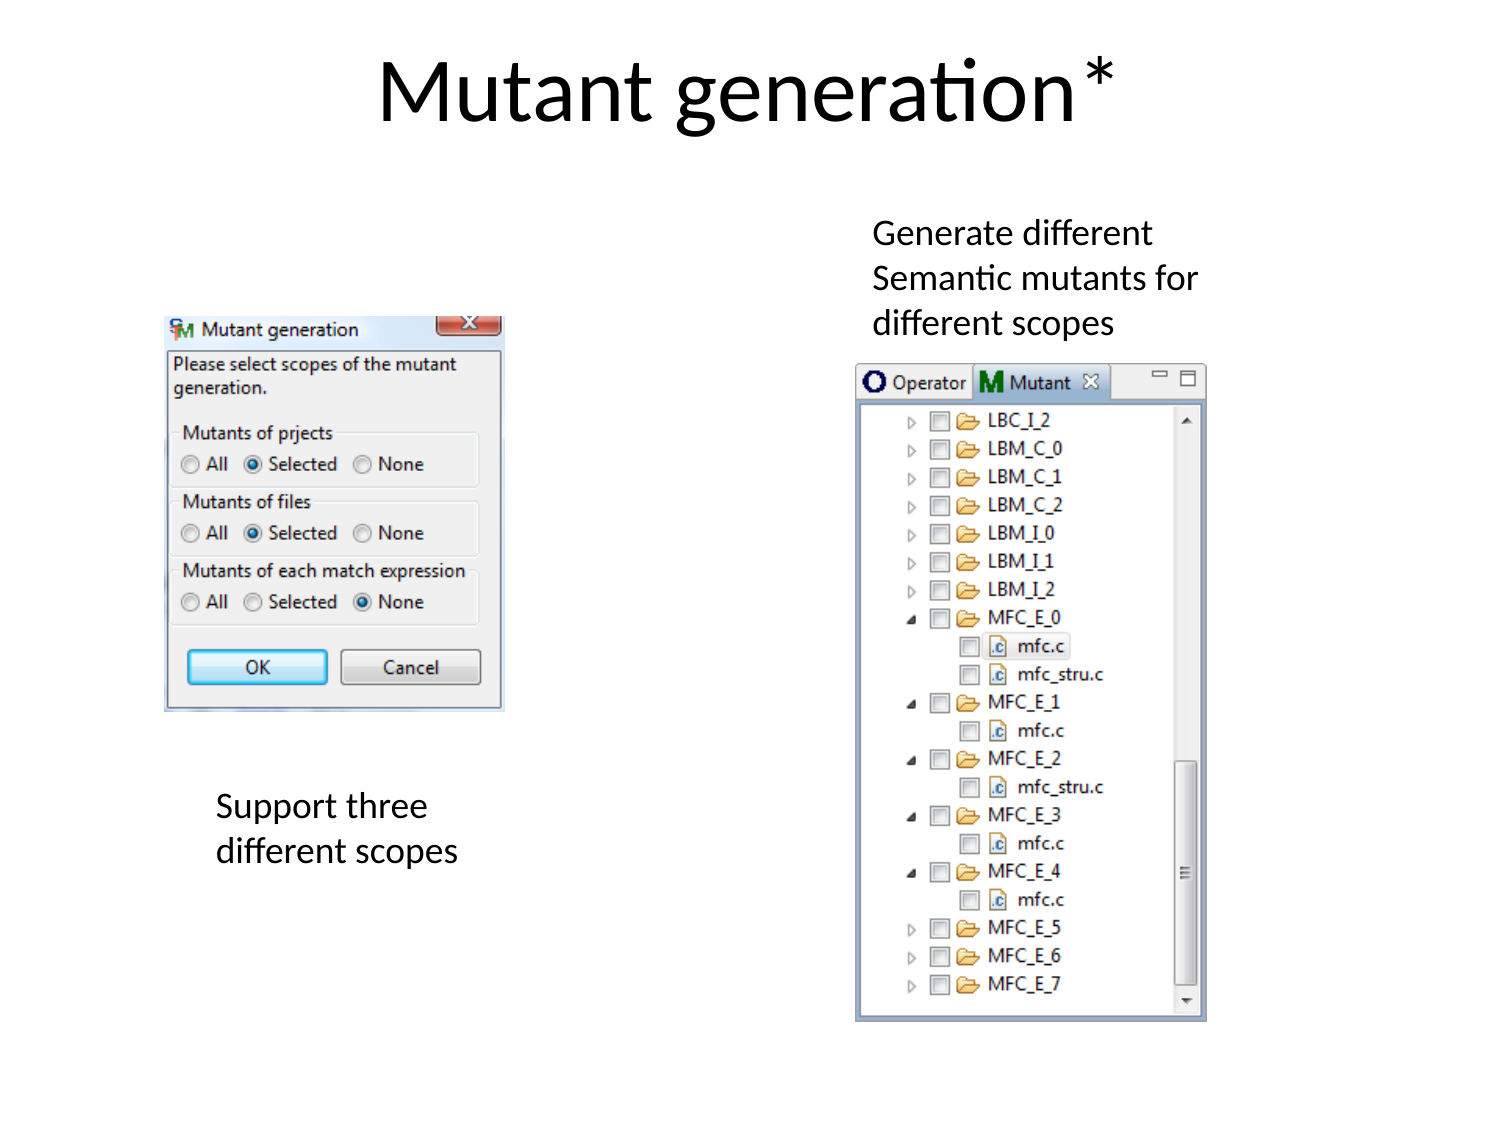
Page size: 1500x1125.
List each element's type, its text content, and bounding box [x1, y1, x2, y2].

picture [163, 316, 505, 712]
text_box Mutant generation* [74, 45, 1425, 233]
text_box Support three different scopes [201, 773, 474, 879]
text_box Generate different Semantic mutants for different scopes [857, 200, 1214, 350]
picture [855, 363, 1208, 1022]
